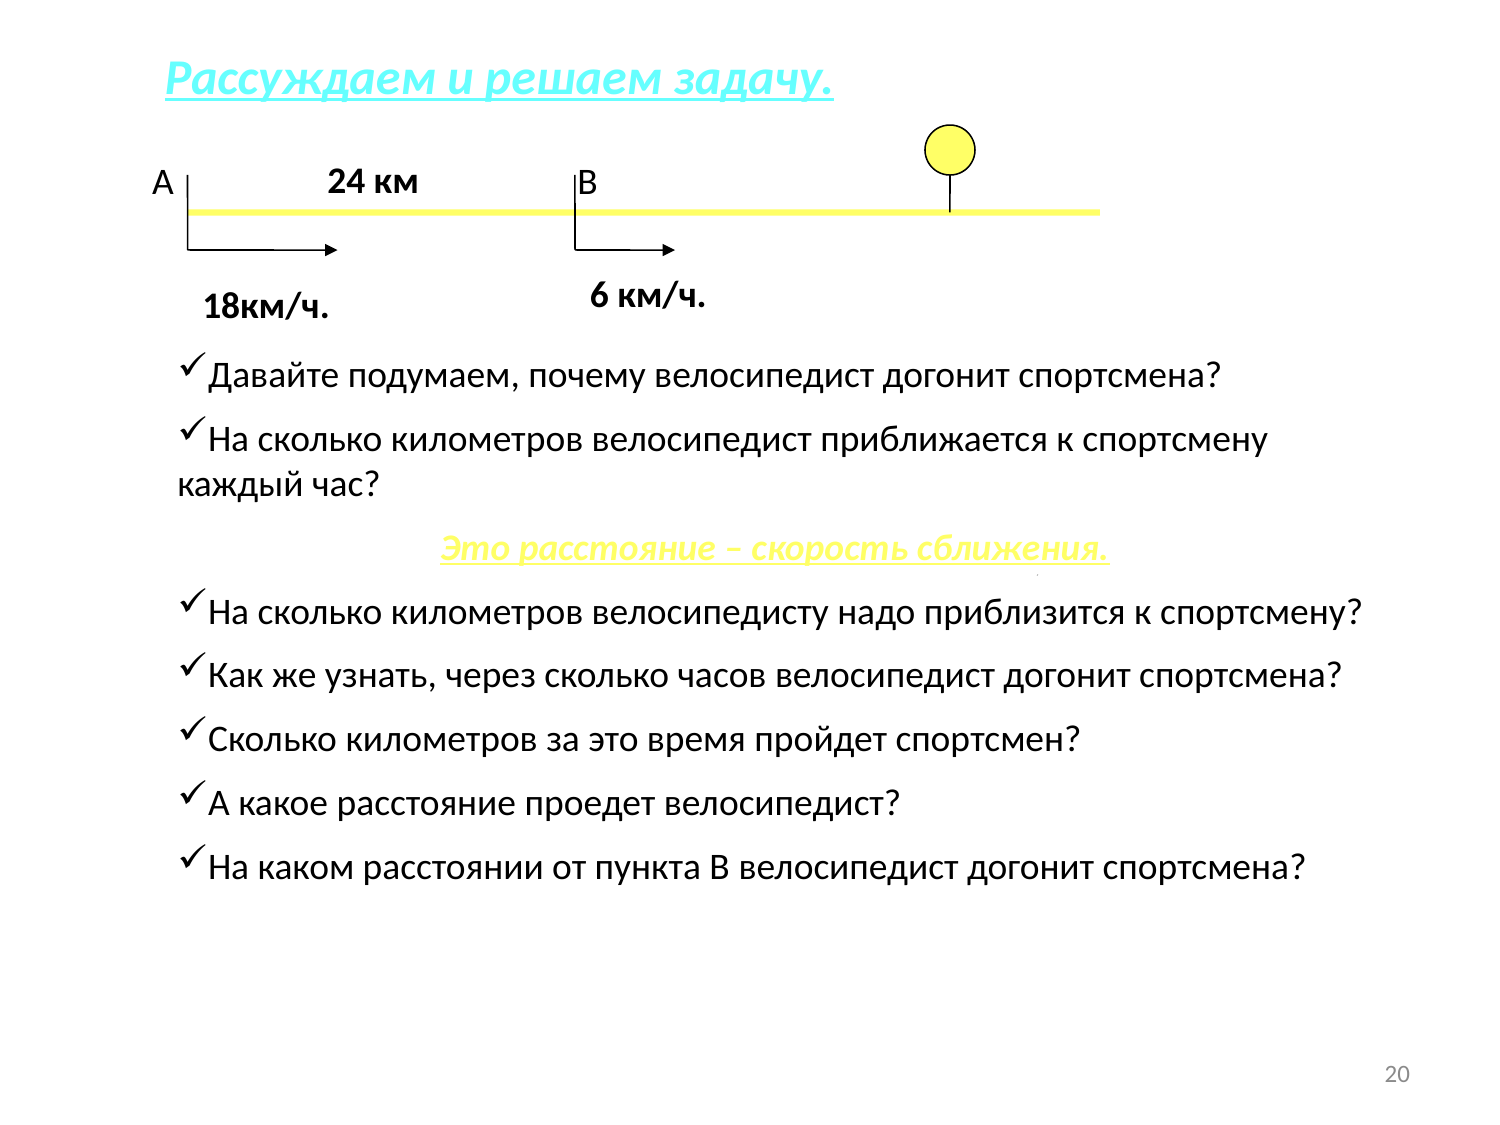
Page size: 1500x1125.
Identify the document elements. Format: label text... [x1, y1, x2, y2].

text_box 18км/ч. [187, 273, 363, 334]
text_box [924, 125, 976, 176]
text_box Рассуждаем и решаем задачу. [150, 37, 1025, 113]
text_box B [562, 149, 600, 210]
text_box Давайте подумаем, почему велосипедист догонит спортсмена? На сколько километров велосипедист приближается к спортсмену каждый час? Это расстояние – скорость сближения. На сколько километров велосипедисту надо приблизится к спортсмену? Как же узнать, через сколько часов велосипедист догонит спортсмена? Сколько километров за это время пройдет спортсмен? А какое расстояние проедет велосипедист? На каком расстоянии от пункта В велосипедист догонит спортсмена? [162, 342, 1388, 958]
text_box 6 км/ч. [575, 262, 775, 323]
text_box [574, 243, 676, 257]
slide_number 20 [1074, 1042, 1425, 1103]
text_box 24 км [312, 148, 463, 209]
text_box A [137, 149, 213, 210]
text_box [187, 243, 338, 257]
